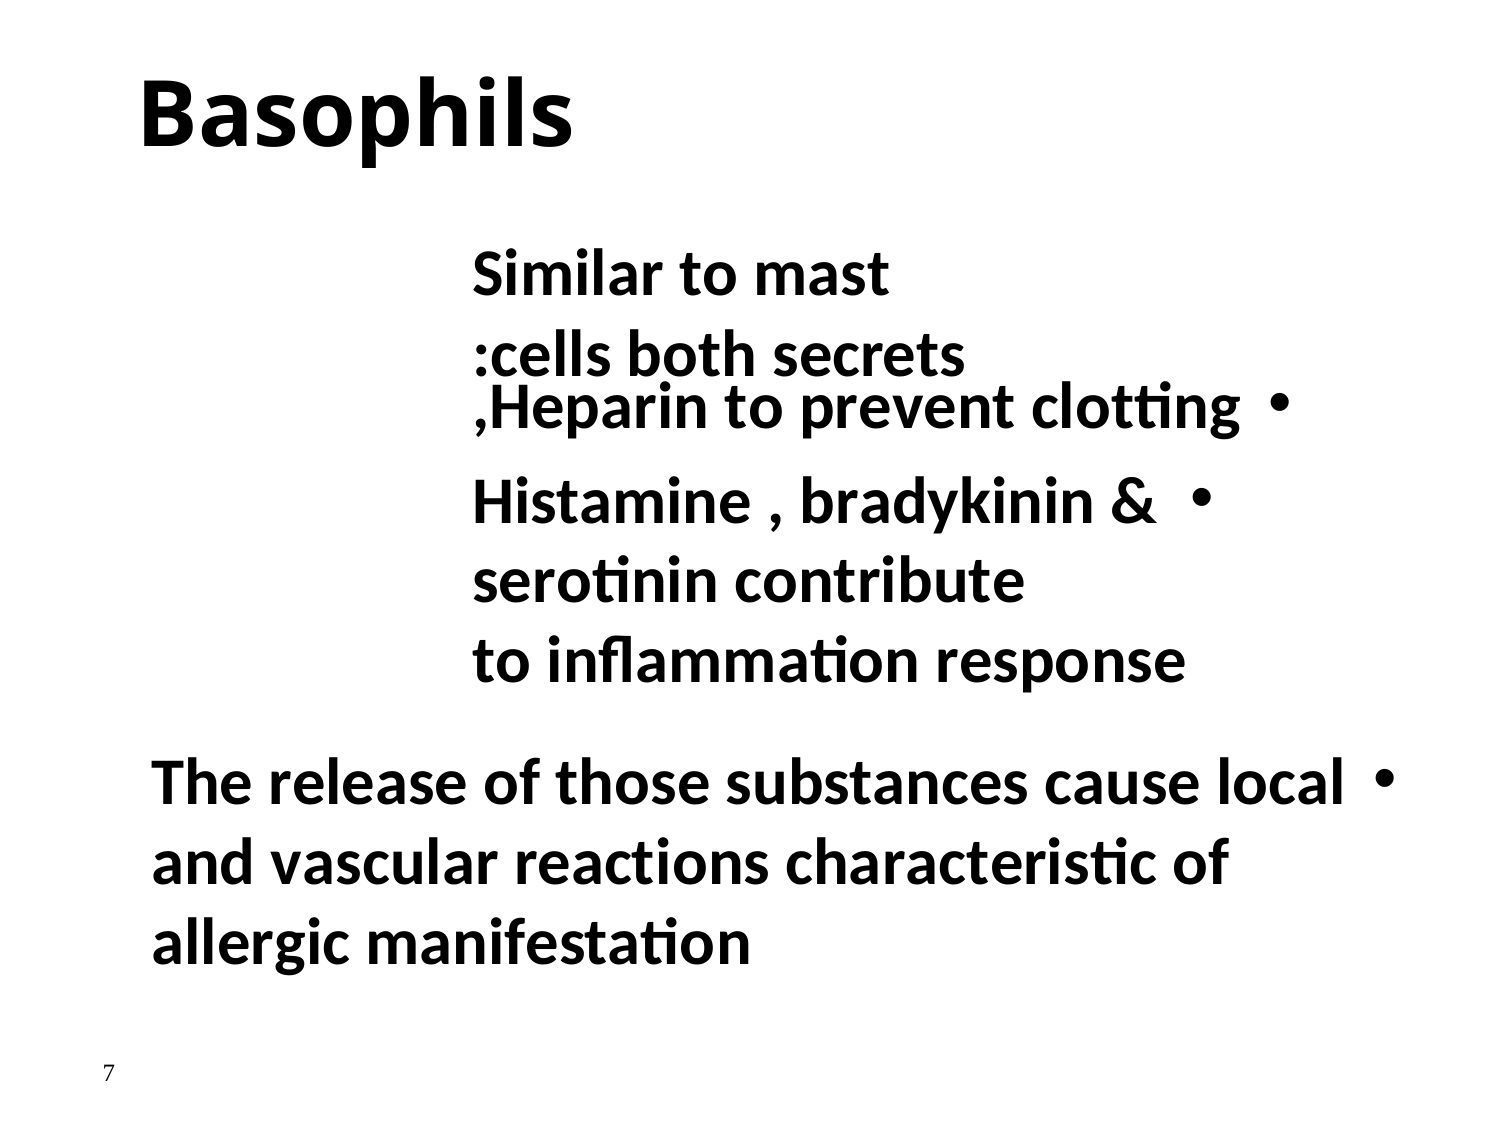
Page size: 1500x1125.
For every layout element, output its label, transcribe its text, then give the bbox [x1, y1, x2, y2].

slide_number 7 [85, 1059, 120, 1125]
title Basophils [136, 55, 1364, 224]
list Similar to mast cells both secrets: Heparin to prevent clotting, Histamine , bradykinin & serotinin contribute to inflammation response The release of those substances cause local and vascular reactions characteristic of allergic manifestation [87, 224, 1413, 978]
